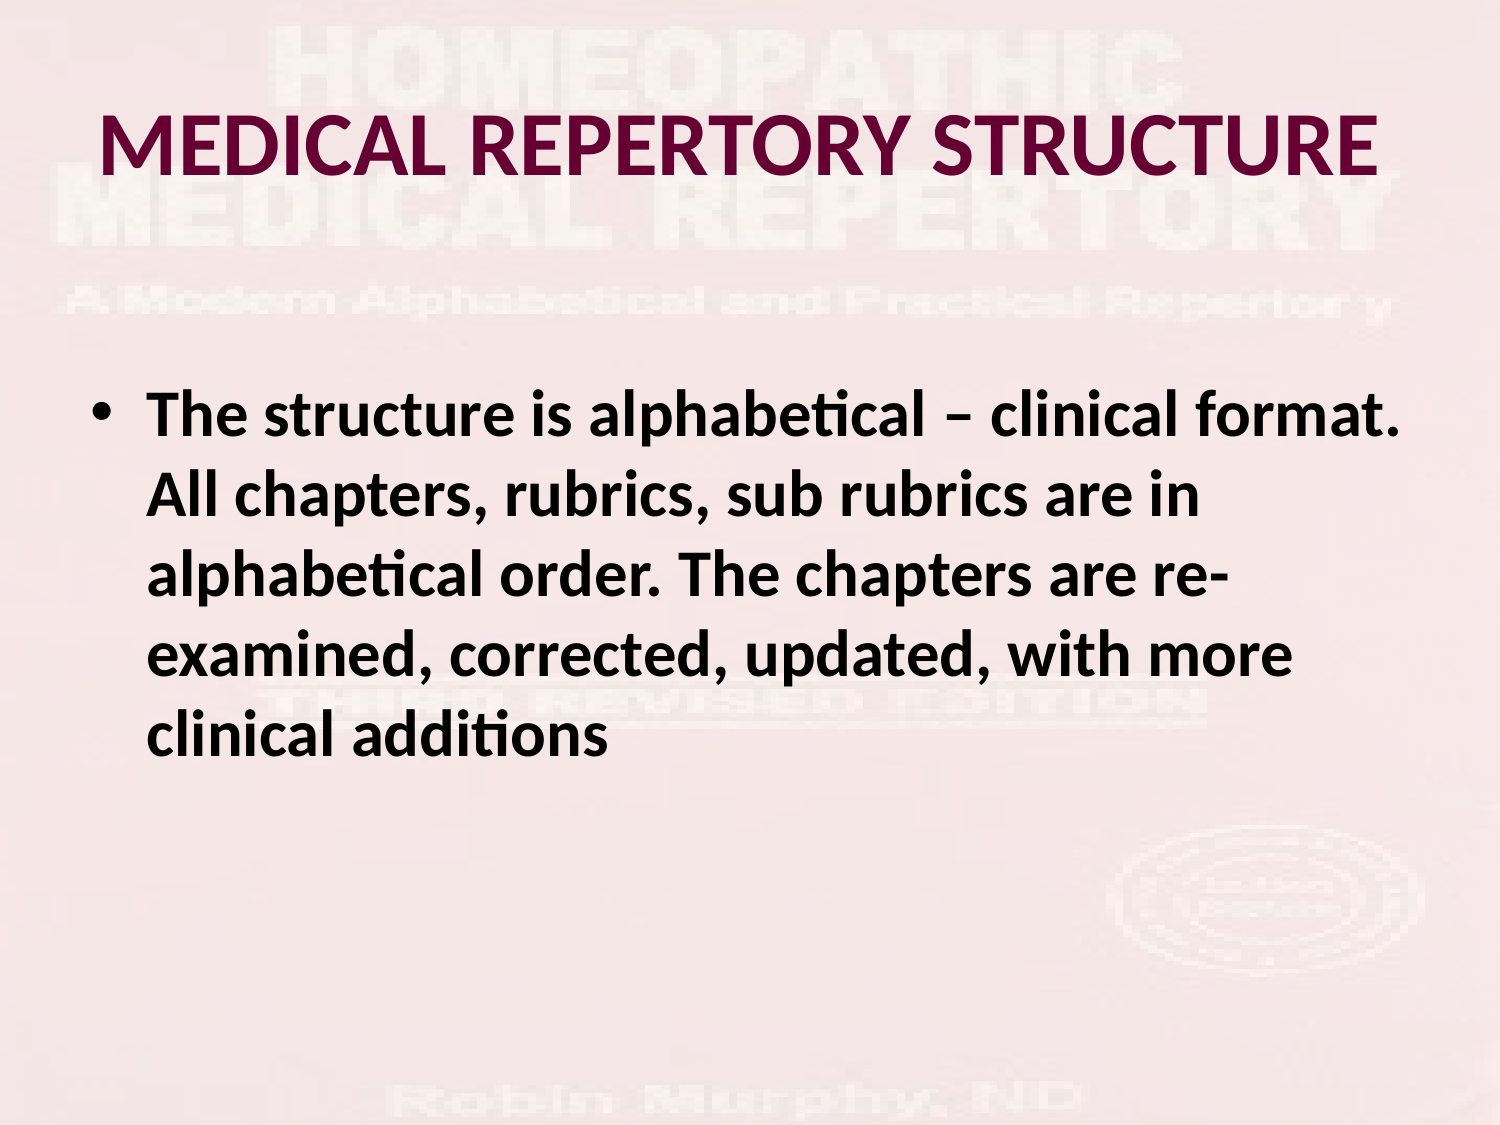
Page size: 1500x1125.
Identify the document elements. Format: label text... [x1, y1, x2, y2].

list The structure is alphabetical – clinical format. All chapters, rubrics, sub rubrics are in alphabetical order. The chapters are re-examined, corrected, updated, with more clinical additions [75, 362, 1425, 1050]
title MEDICAL REPERTORY STRUCTURE [75, 45, 1425, 233]
